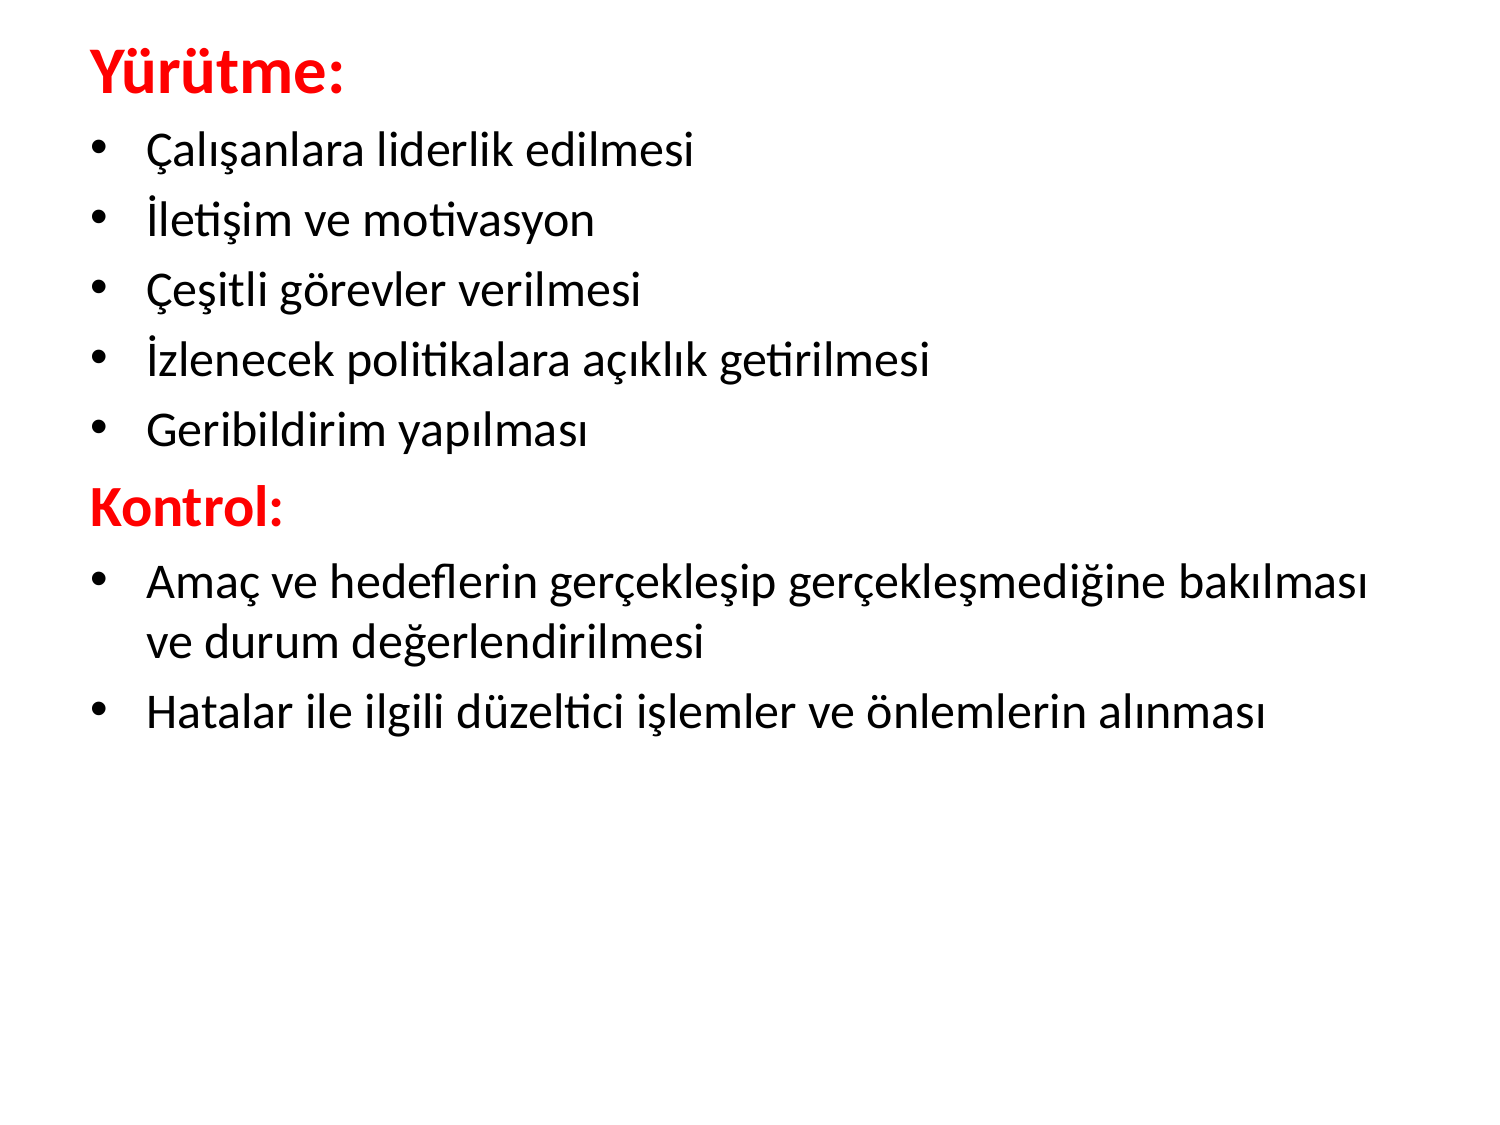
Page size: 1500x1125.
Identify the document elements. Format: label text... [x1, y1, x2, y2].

list Yürütme: Çalışanlara liderlik edilmesi İletişim ve motivasyon Çeşitli görevler verilmesi İzlenecek politikalara açıklık getirilmesi Geribildirim yapılması Kontrol: Amaç ve hedeflerin gerçekleşip gerçekleşmediğine bakılması ve durum değerlendirilmesi Hatalar ile ilgili düzeltici işlemler ve önlemlerin alınması [75, 19, 1425, 1005]
